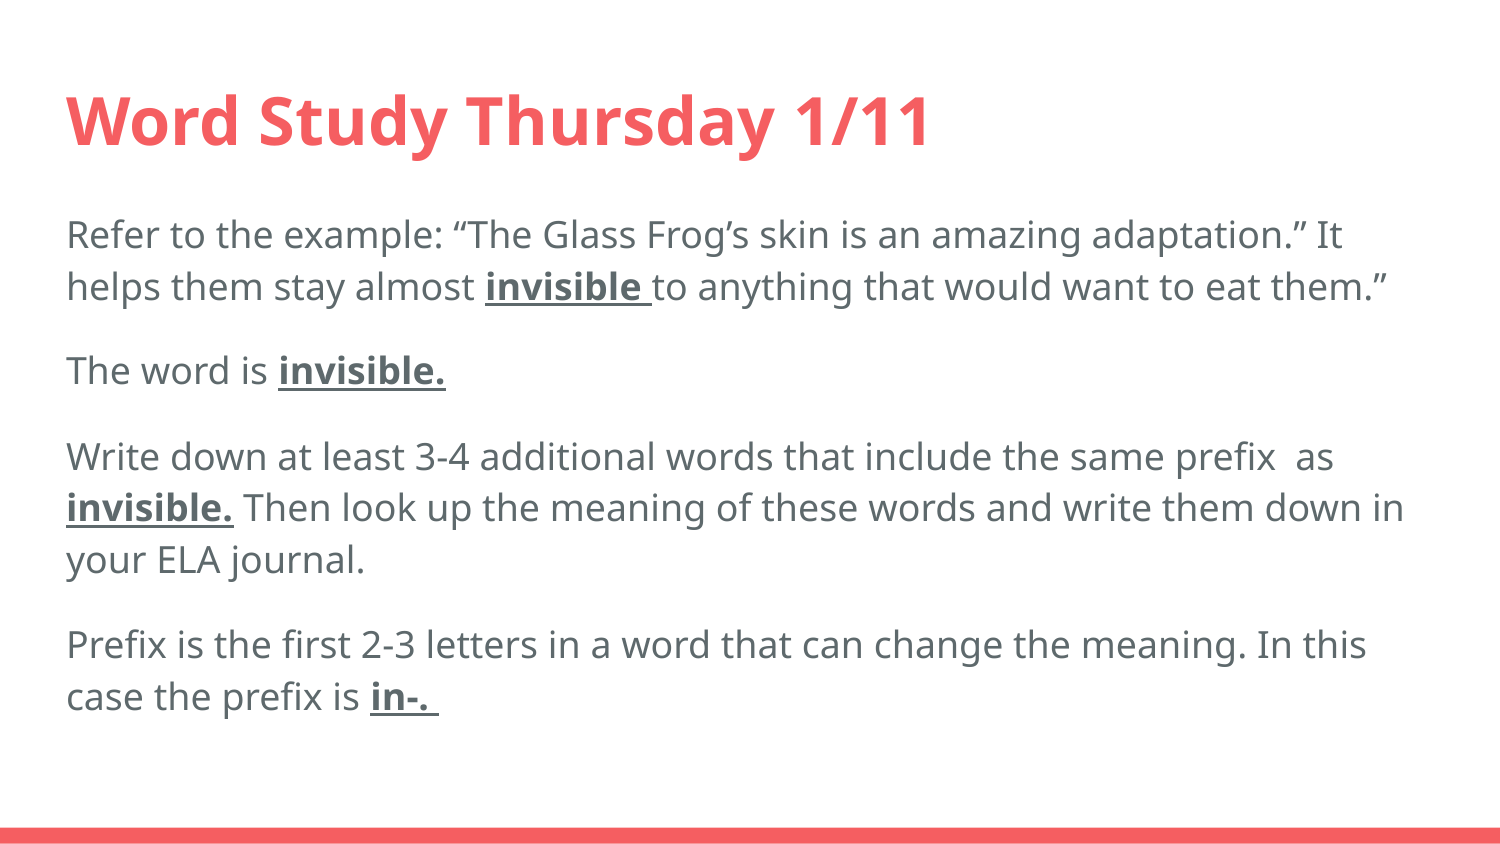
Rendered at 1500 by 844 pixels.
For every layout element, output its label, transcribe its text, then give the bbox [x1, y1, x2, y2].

title Word Study Thursday 1/11 [51, 64, 1449, 167]
list Refer to the example: “The Glass Frog’s skin is an amazing adaptation.” It helps them stay almost invisible to anything that would want to eat them.” The word is invisible. Write down at least 3-4 additional words that include the same prefix as invisible. Then look up the meaning of these words and write them down in your ELA journal. Prefix is the first 2-3 letters in a word that can change the meaning. In this case the prefix is in-. [51, 189, 1449, 750]
